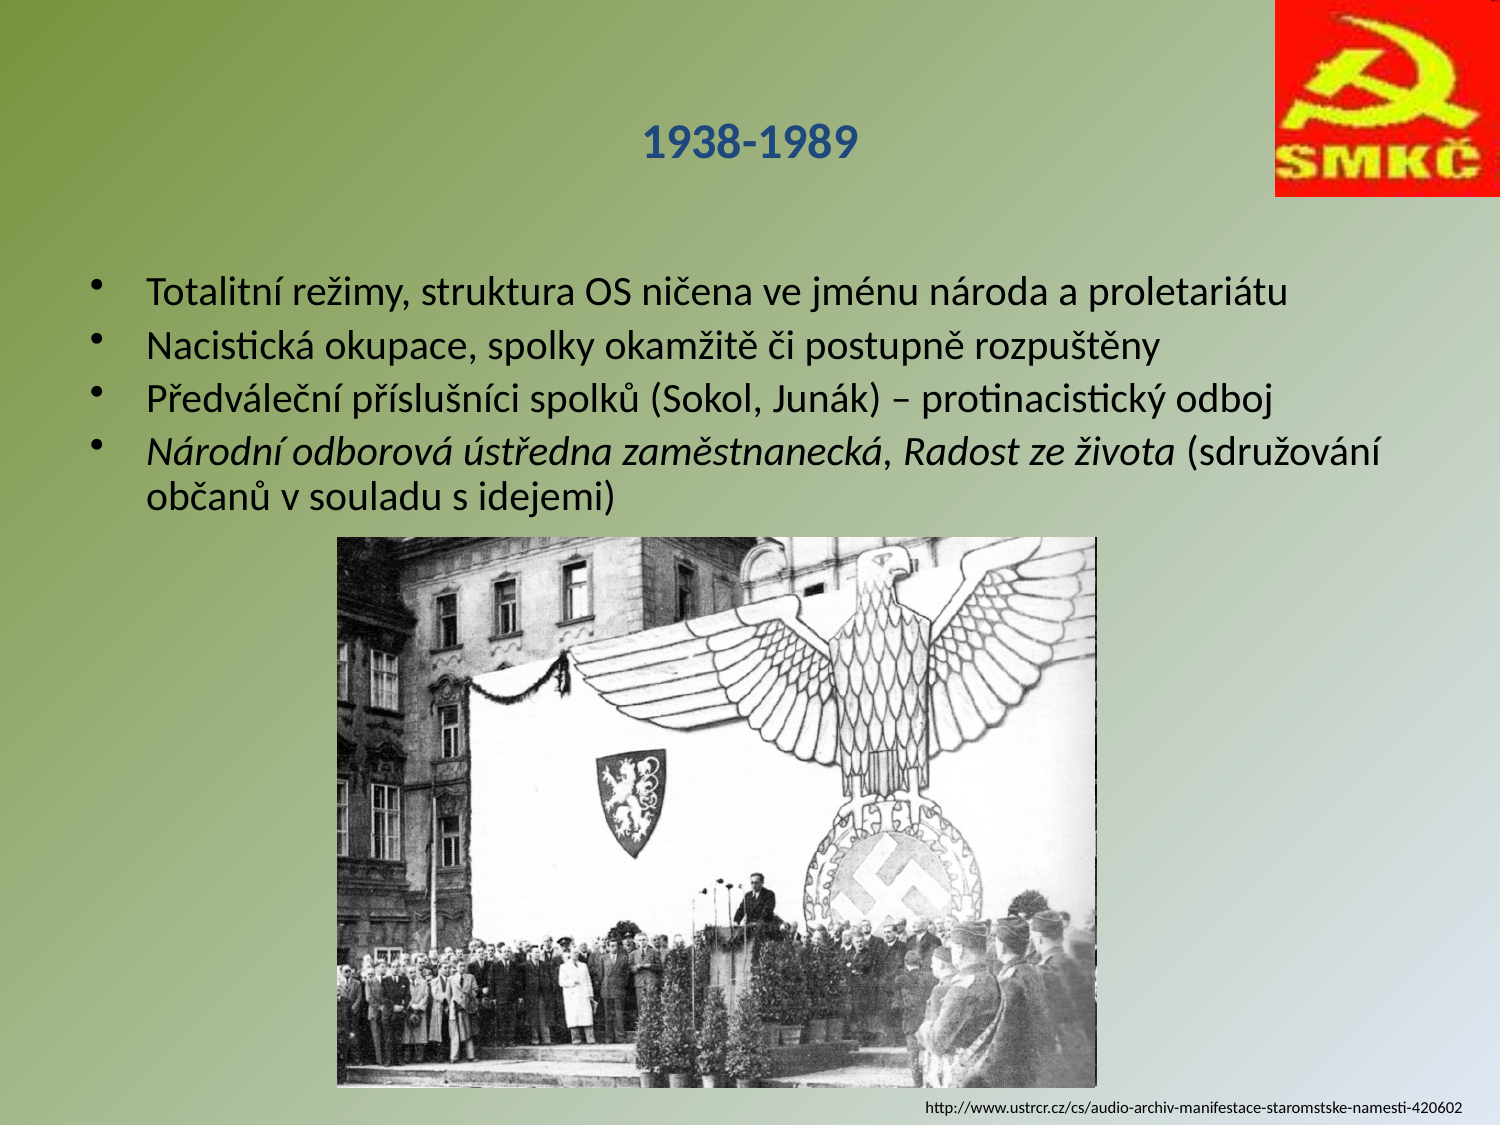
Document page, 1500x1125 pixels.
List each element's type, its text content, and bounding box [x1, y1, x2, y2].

text_box Totalitní režimy, struktura OS ničena ve jménu národa a proletariátu Nacistická okupace, spolky okamžitě či postupně rozpuštěny Předváleční příslušníci spolků (Sokol, Junák) – protinacistický odboj Národní odborová ústředna zaměstnanecká, Radost ze života (sdružování občanů v souladu s idejemi) [74, 262, 1425, 1050]
picture [337, 537, 1098, 1088]
text_box 1938-1989 [74, 45, 1425, 233]
text_box http://www.ustrcr.cz/cs/audio-archiv-manifestace-staromstske-namesti-420602 [910, 1089, 1479, 1125]
picture [1274, 0, 1500, 197]
